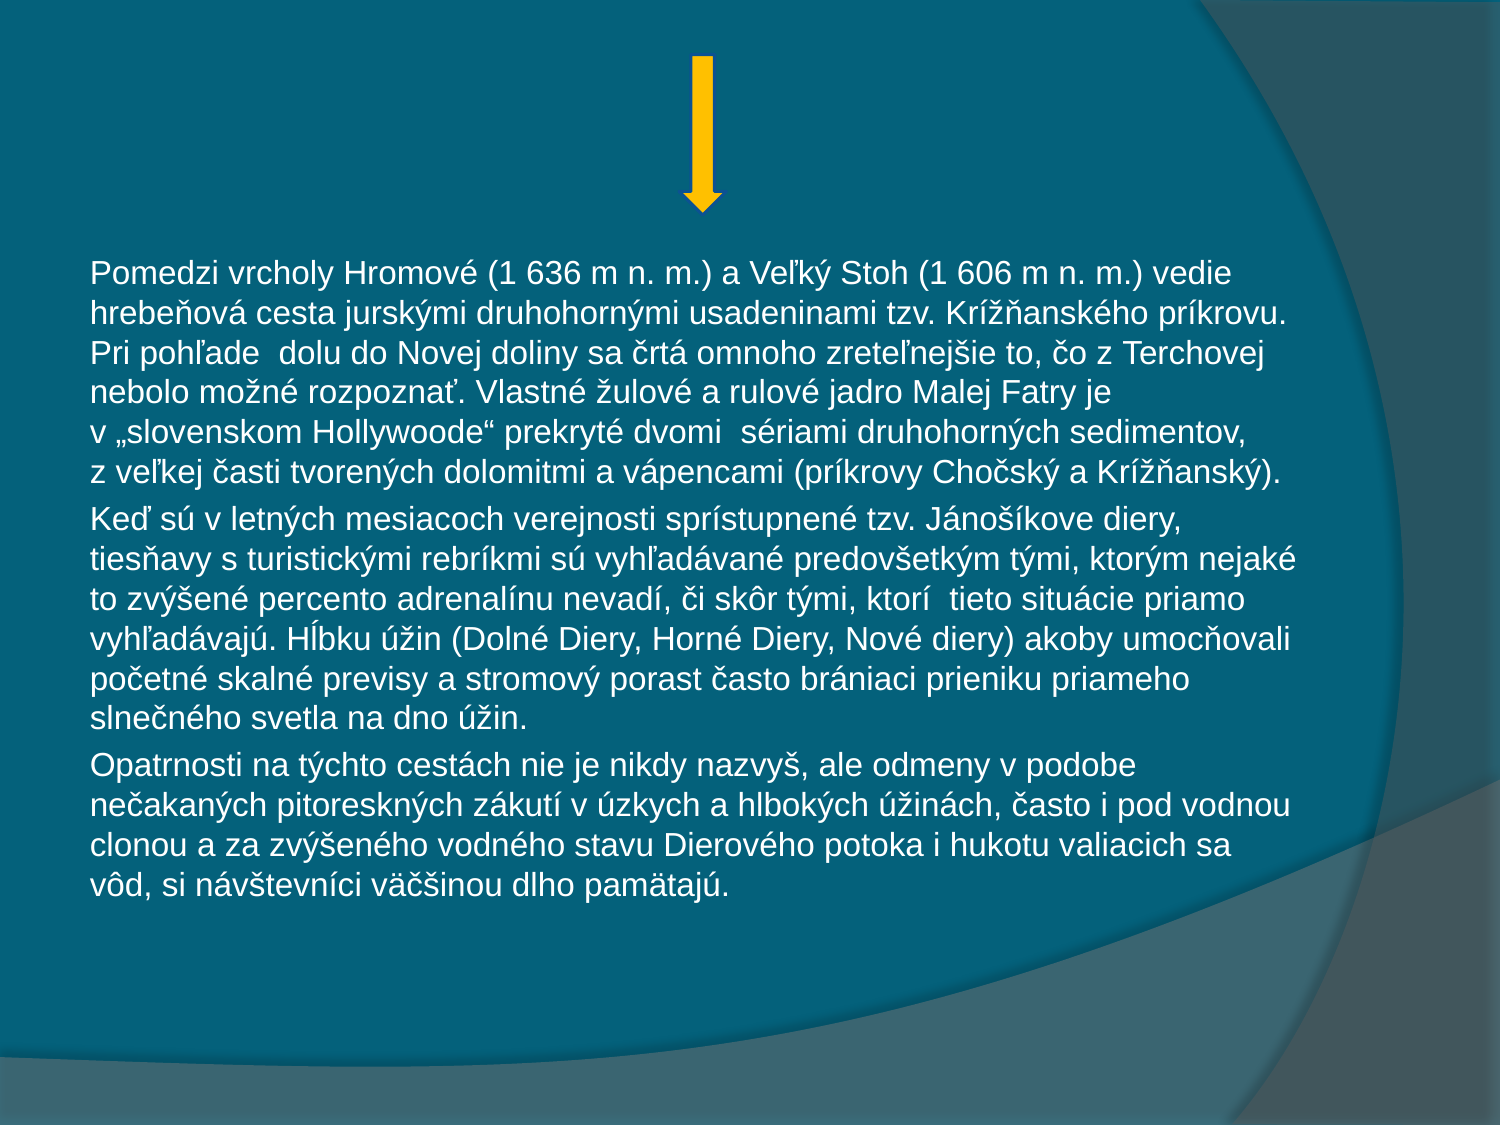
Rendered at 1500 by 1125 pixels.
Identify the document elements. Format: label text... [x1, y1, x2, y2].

list Pomedzi vrcholy Hromové (1 636 m n. m.) a Veľký Stoh (1 606 m n. m.) vedie hrebeňová cesta jurskými druhohornými usadeninami tzv. Krížňanského príkrovu. Pri pohľade dolu do Novej doliny sa črtá omnoho zreteľnejšie to, čo z Terchovej nebolo možné rozpoznať. Vlastné žulové a rulové jadro Malej Fatry je v „slovenskom Hollywoode“ prekryté dvomi sériami druhohorných sedimentov, z veľkej časti tvorených dolomitmi a vápencami (príkrovy Chočský a Krížňanský). Keď sú v letných mesiacoch verejnosti sprístupnené tzv. Jánošíkove diery, tiesňavy s turistickými rebríkmi sú vyhľadávané predovšetkým tými, ktorým nejaké to zvýšené percento adrenalínu nevadí, či skôr tými, ktorí tieto situácie priamo vyhľadávajú. Hĺbku úžin (Dolné Diery, Horné Diery, Nové diery) akoby umocňovali početné skalné previsy a stromový porast často brániaci prieniku priameho slnečného svetla na dno úžin. Opatrnosti na týchto cestách nie je nikdy nazvyš, ale odmeny v podobe nečakaných pitoreskných zákutí v úzkych a hlbokých úžinách, často i pod vodnou clonou a za zvýšeného vodného stavu Dierového potoka i hukotu valiacich sa vôd, si návštevníci väčšinou dlho pamätajú. [75, 243, 1317, 1005]
text_box [677, 52, 728, 217]
